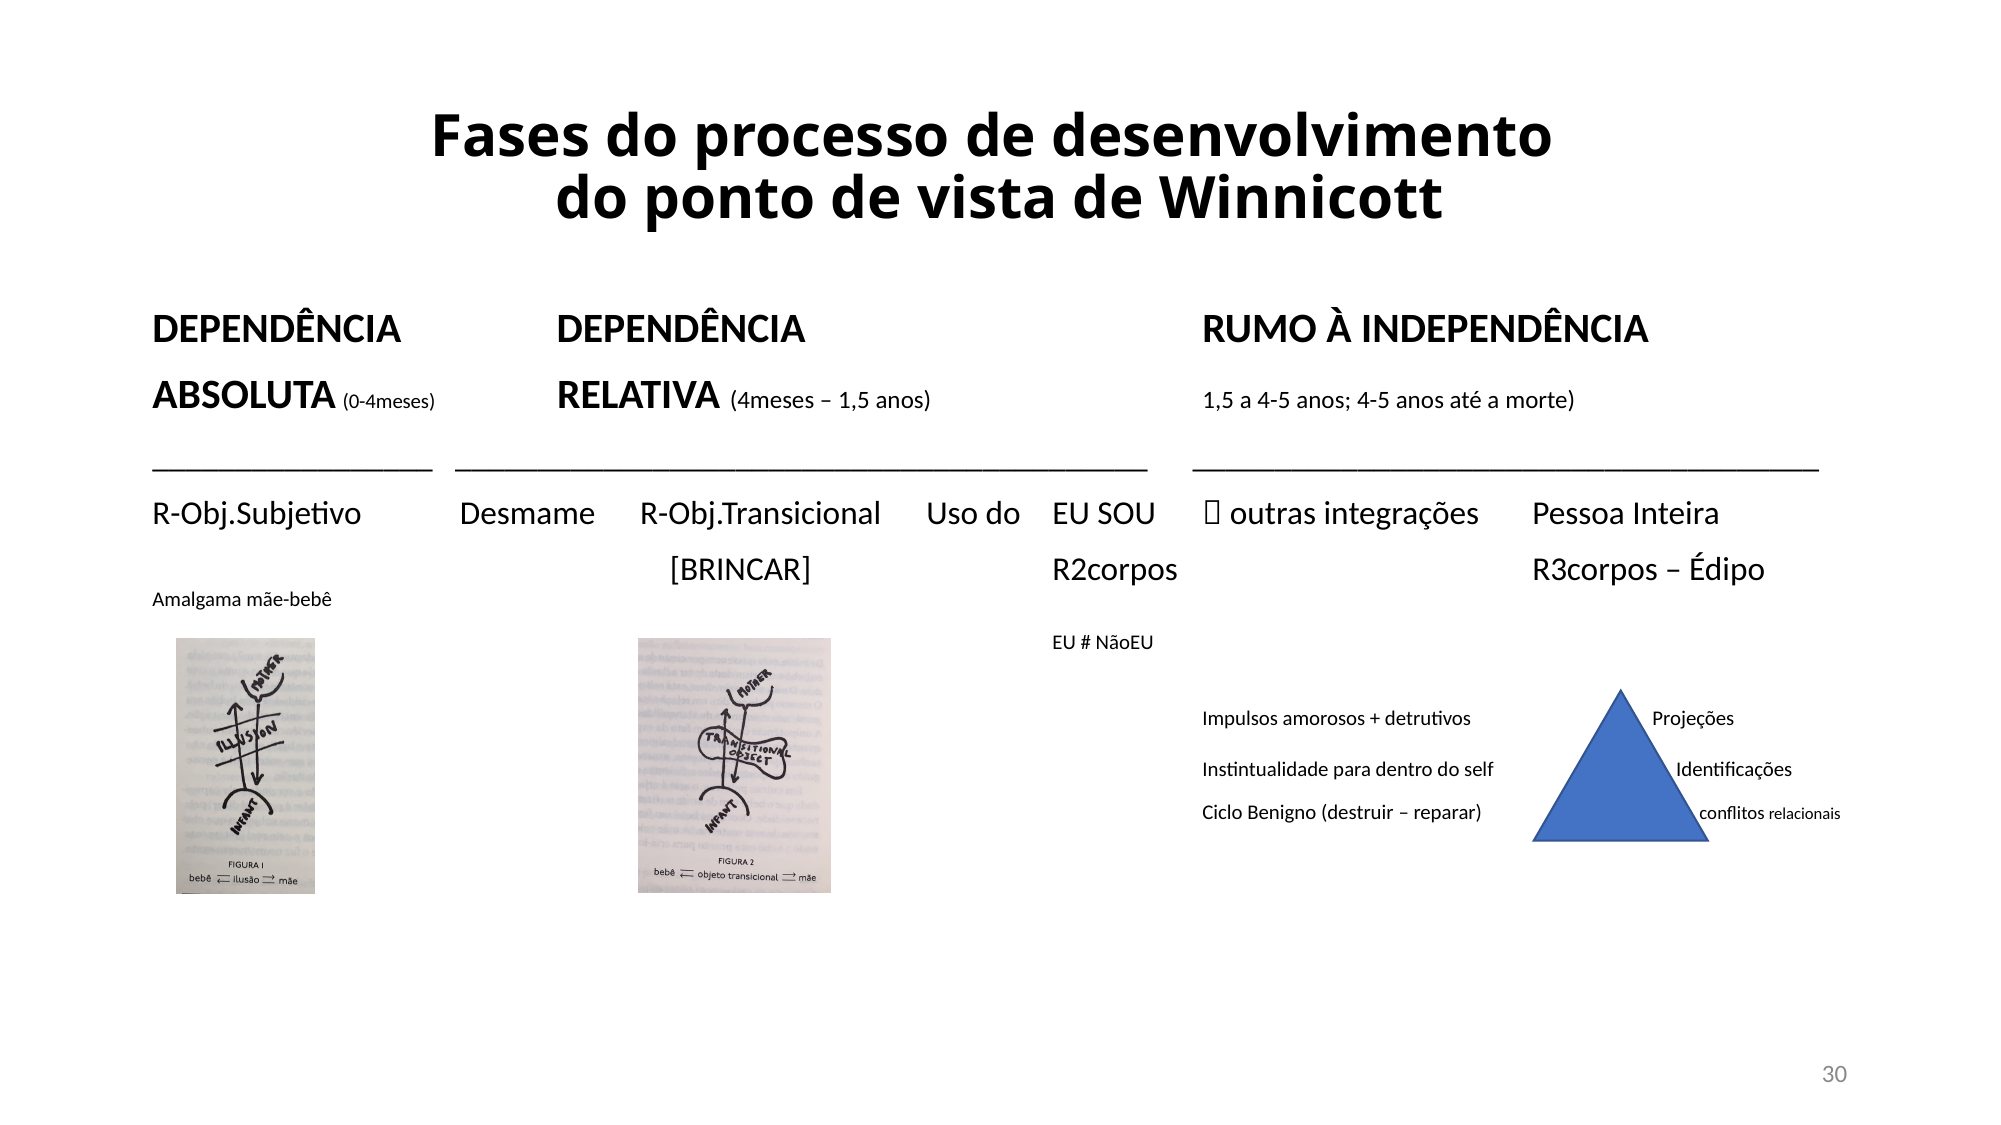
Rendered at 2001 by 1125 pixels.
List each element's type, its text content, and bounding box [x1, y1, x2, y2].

slide_number 30 [1412, 1042, 1863, 1103]
text_box [1531, 688, 1710, 842]
title Fases do processo de desenvolvimento do ponto de vista de Winnicott [137, 59, 1863, 278]
picture [176, 638, 315, 894]
list DEPENDÊNCIA DEPENDÊNCIA RUMO À INDEPENDÊNCIA ABSOLUTA (0-4meses) RELATIVA (4meses – 1,5 anos) 1,5 a 4-5 anos; 4-5 anos até a morte) _________________ __________________________________________ ______________________________________ R-Obj.Subjetivo Desmame R-Obj.Transicional Uso do EU SOU  outras integrações Pessoa Inteira [BRINCAR] R2corpos R3corpos – Édipo Amalgama mãe-bebê EU # NãoEU Impulsos amorosos + detrutivos Projeções Instintualidade para dentro do self Identificações Ciclo Benigno (destruir – reparar) conflitos relacionais [137, 299, 1863, 1014]
picture [638, 638, 831, 893]
